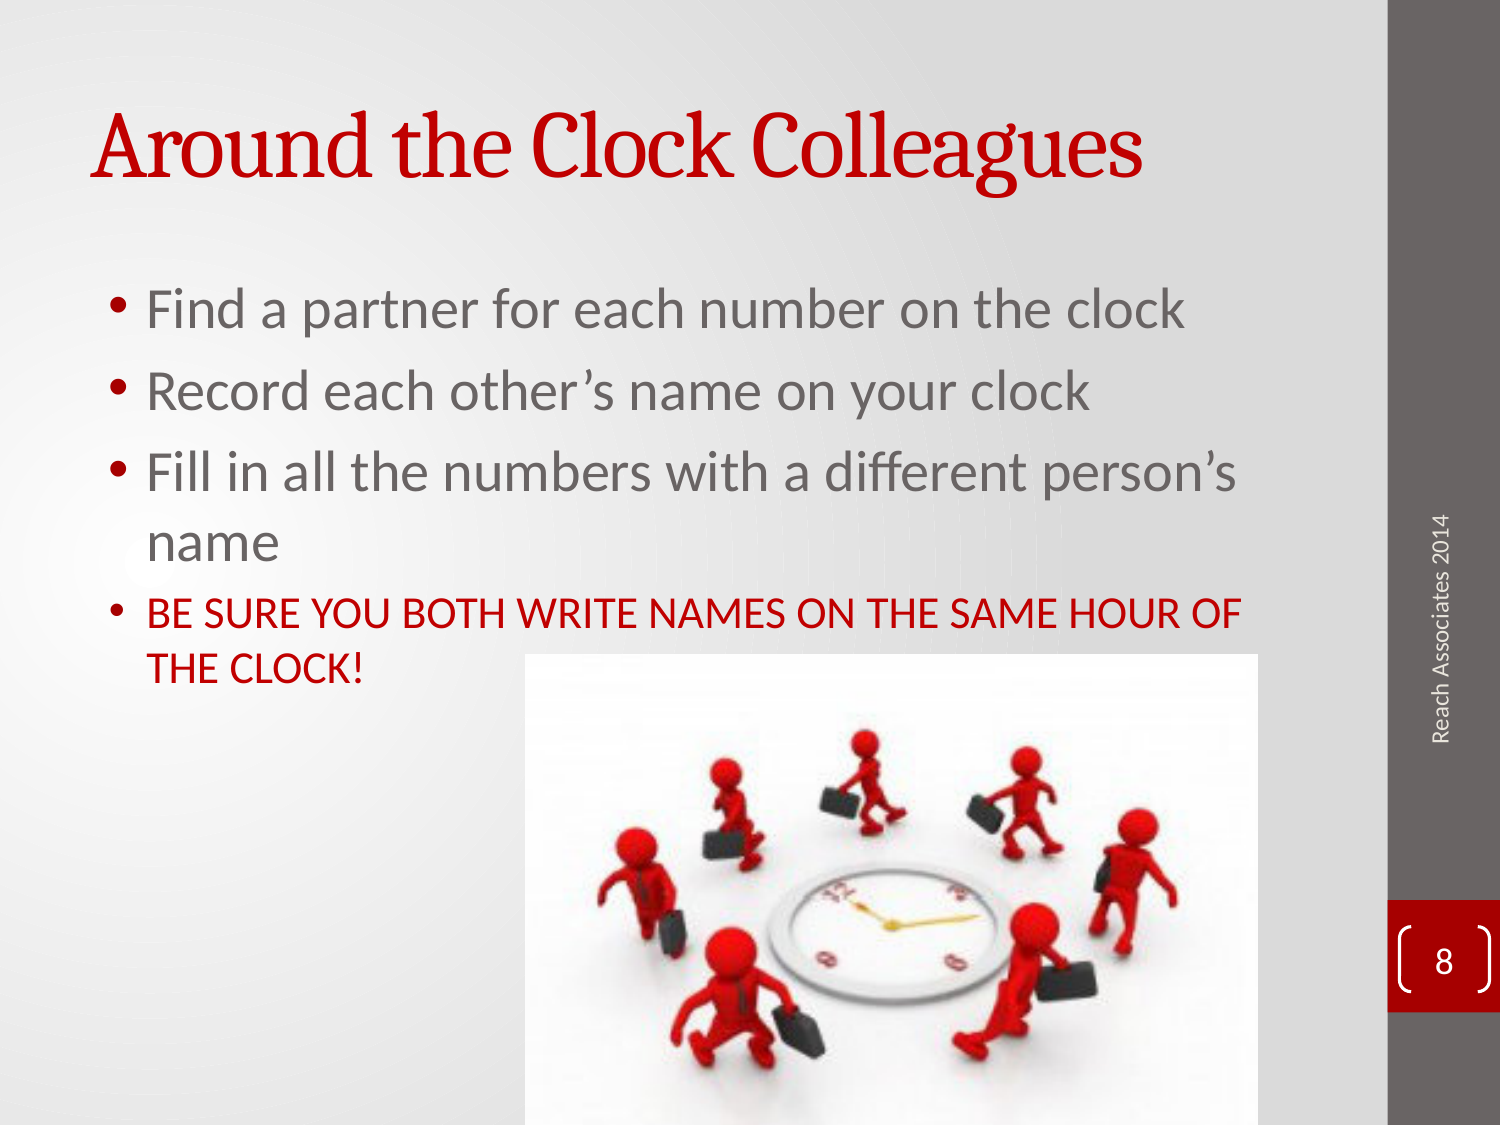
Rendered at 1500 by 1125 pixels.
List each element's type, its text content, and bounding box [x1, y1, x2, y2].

picture [524, 653, 1259, 1125]
slide_number 8 [1397, 925, 1492, 994]
list Find a partner for each number on the clock Record each other’s name on your clock Fill in all the numbers with a different person’s name BE SURE YOU BOTH WRITE NAMES ON THE SAME HOUR OF THE CLOCK! [75, 262, 1325, 1050]
title Around the Clock Colleagues [75, 45, 1325, 233]
footer Reach Associates 2014 [1408, 500, 1469, 889]
